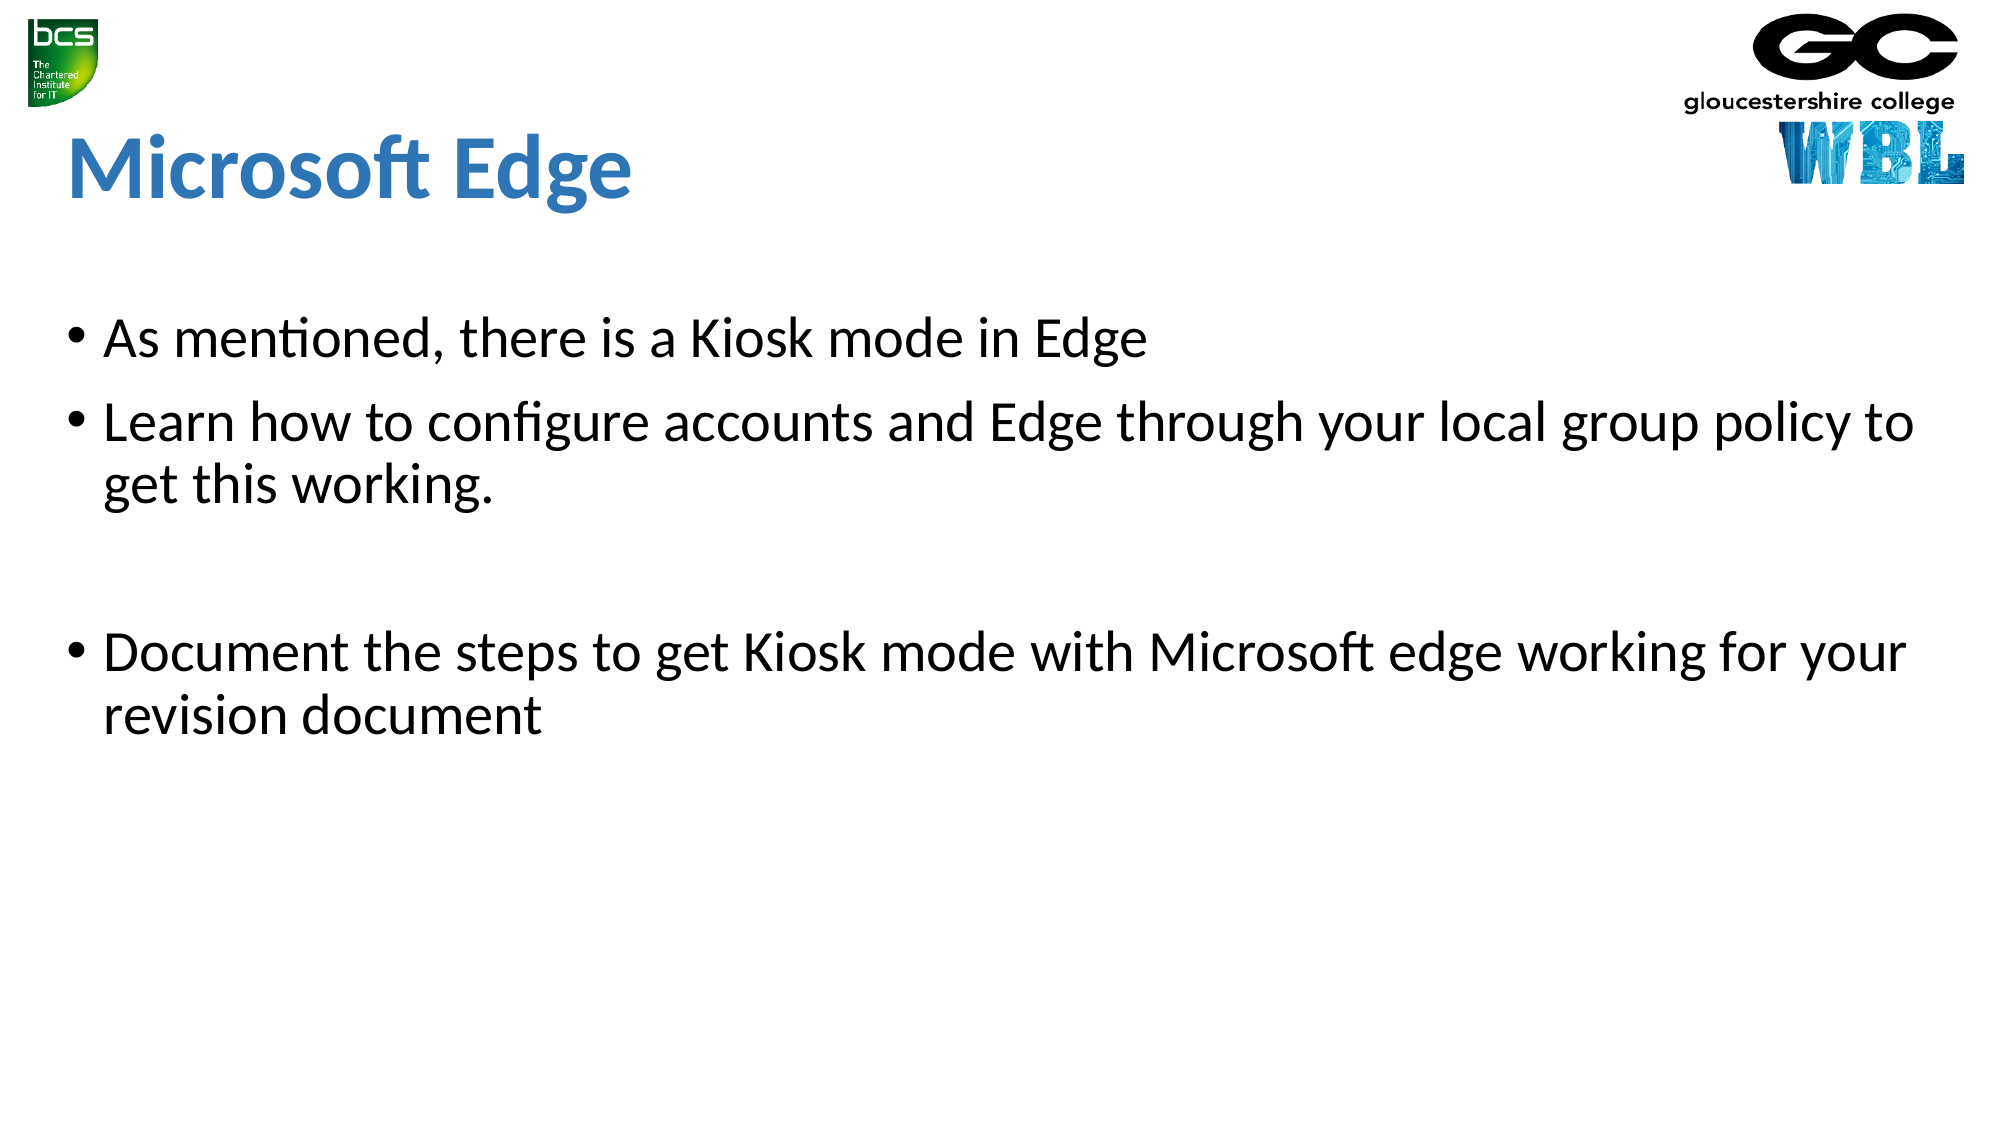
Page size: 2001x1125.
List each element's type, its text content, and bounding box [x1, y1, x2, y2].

title Microsoft Edge [51, 59, 1953, 278]
picture [28, 19, 98, 107]
picture [1953, 163, 1959, 172]
list As mentioned, there is a Kiosk mode in Edge Learn how to configure accounts and Edge through your local group policy to get this working. Document the steps to get Kiosk mode with Microsoft edge working for your revision document [51, 299, 1953, 1110]
picture [1674, 5, 1964, 155]
